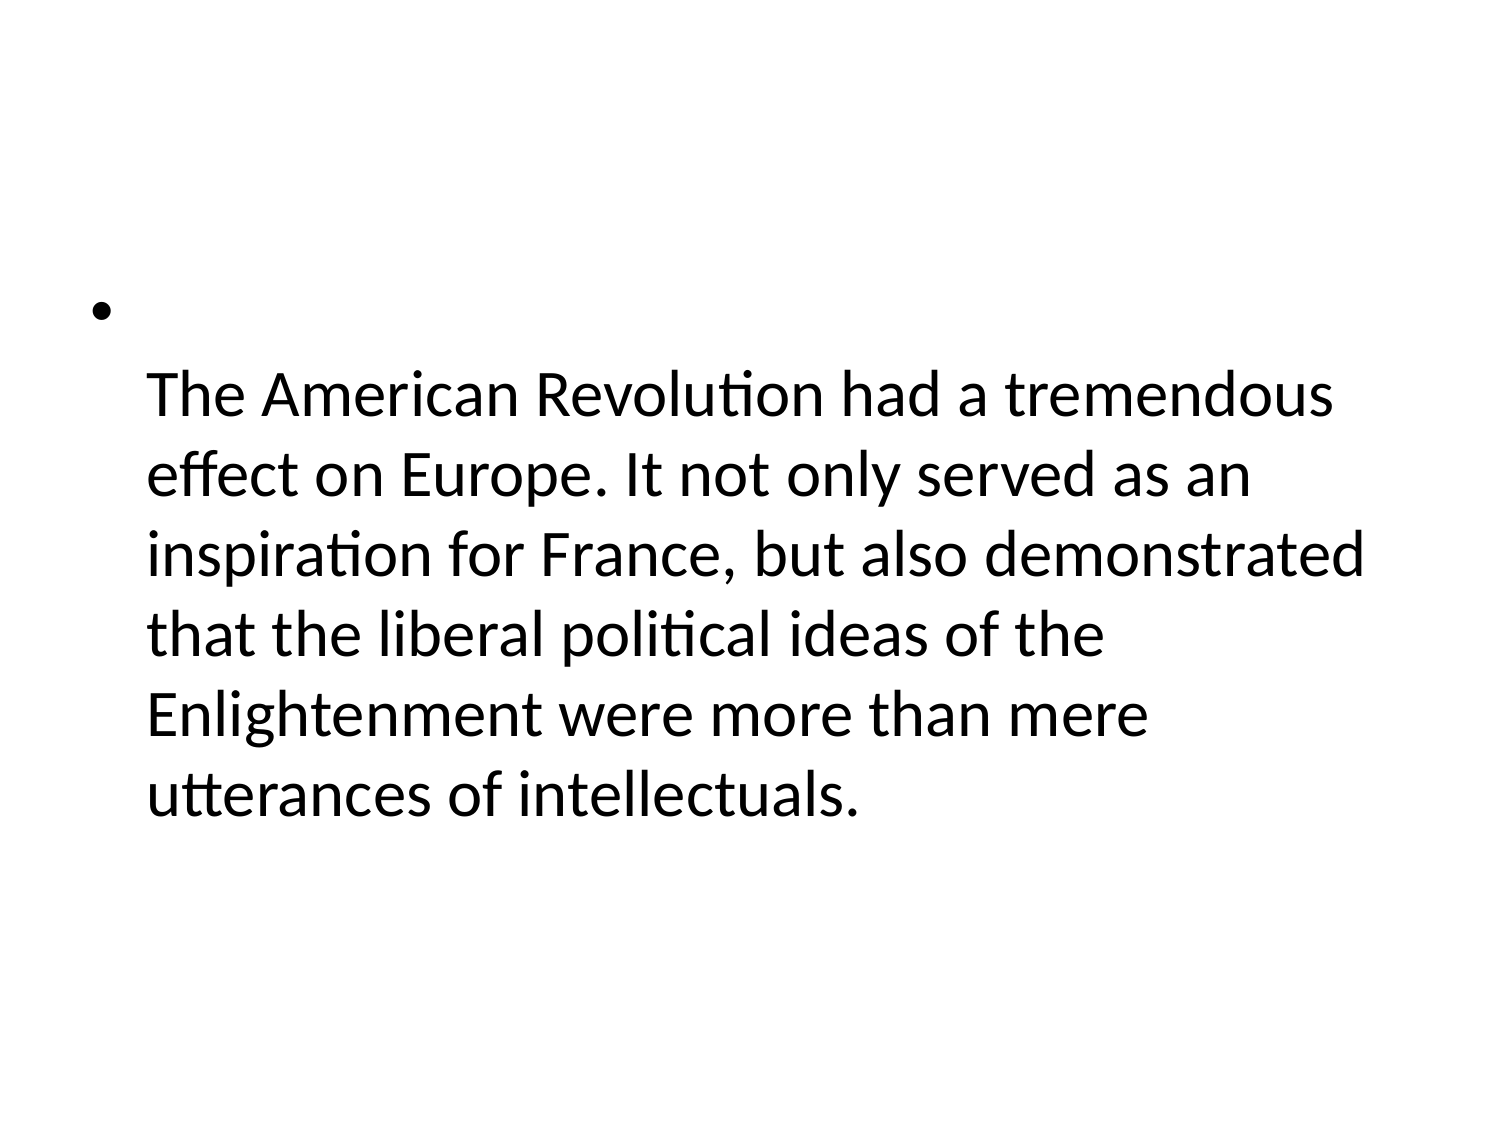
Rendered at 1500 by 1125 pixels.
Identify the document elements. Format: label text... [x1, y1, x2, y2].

list The American Revolution had a tremendous effect on Europe. It not only served as an inspiration for France, but also demonstrated that the liberal political ideas of the Enlightenment were more than mere utterances of intellectuals. [75, 262, 1425, 1005]
